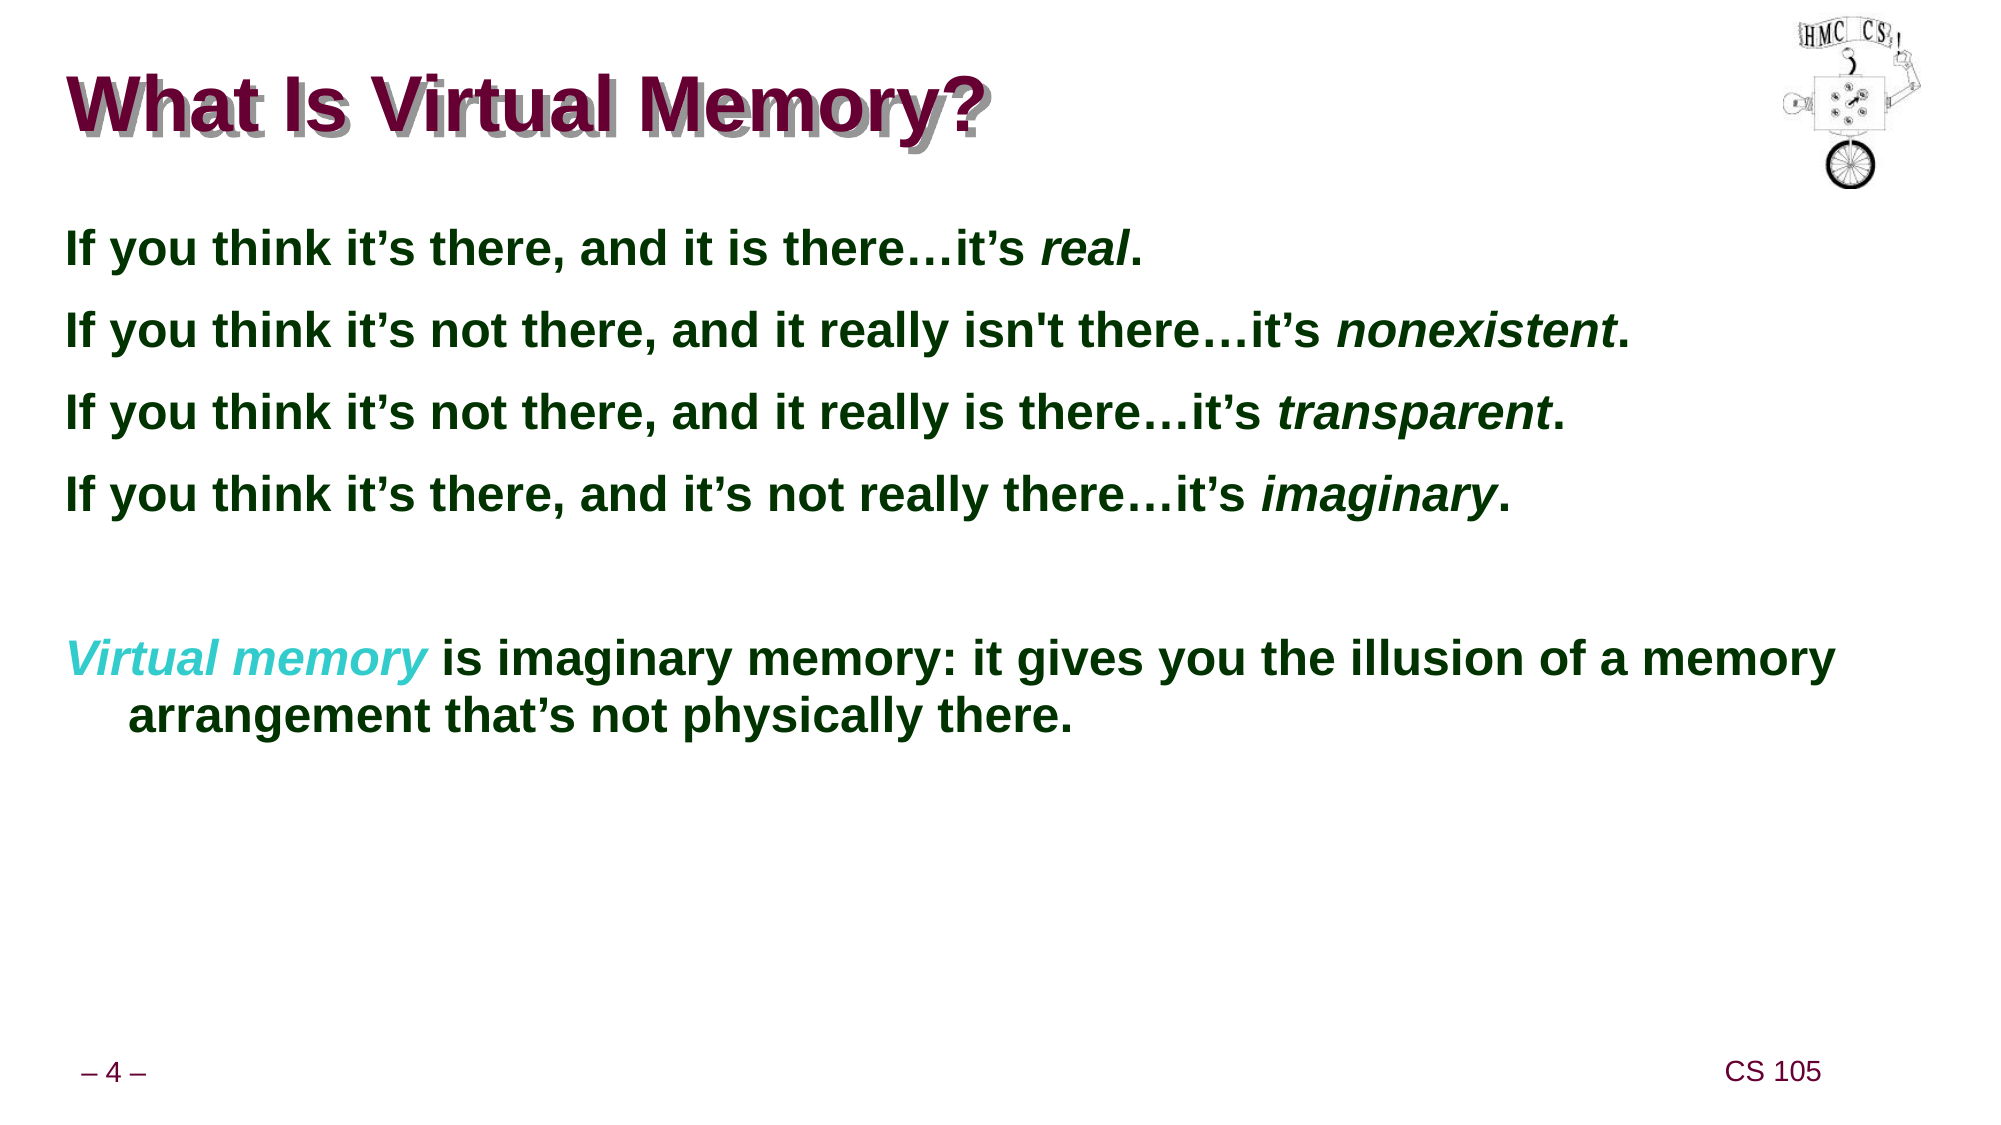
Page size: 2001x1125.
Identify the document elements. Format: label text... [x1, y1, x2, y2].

picture [1783, 12, 1921, 189]
title What Is Virtual Memory? [66, 37, 1700, 175]
list If you think it’s there, and it is there…it’s real. If you think it’s not there, and it really isn't there…it’s nonexistent. If you think it’s not there, and it really is there…it’s transparent. If you think it’s there, and it’s not really there…it’s imaginary. Virtual memory is imaginary memory: it gives you the illusion of a memory arrangement that’s not physically there. [50, 212, 1867, 1070]
